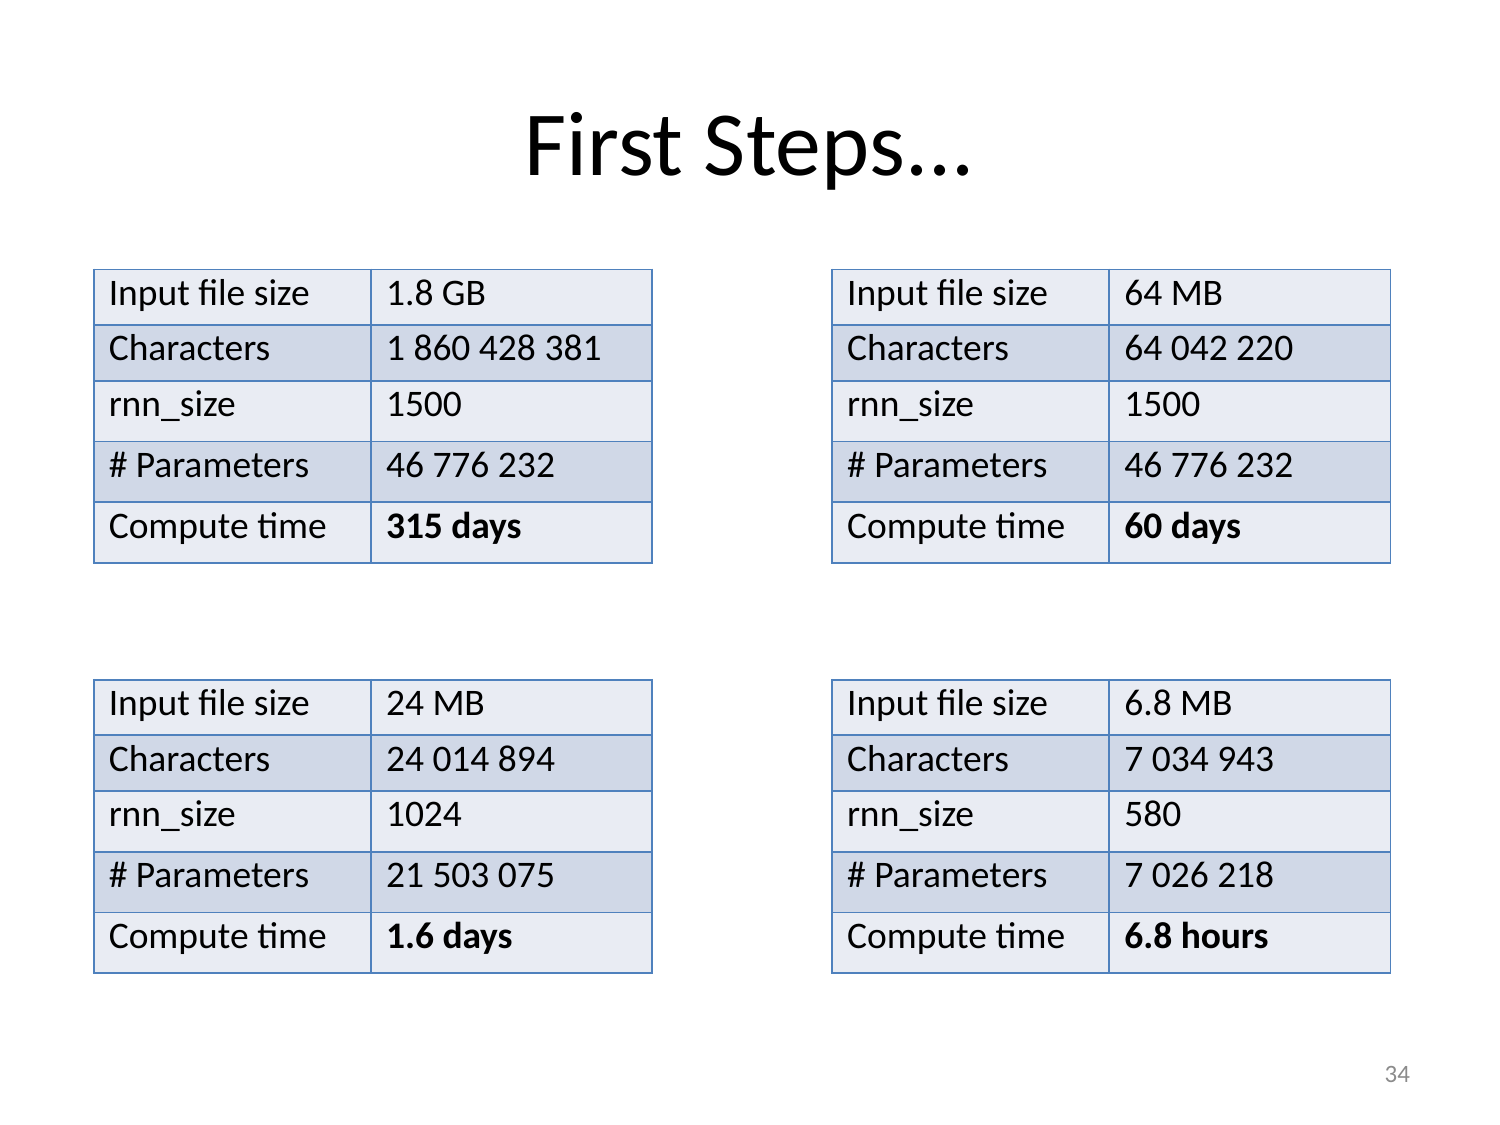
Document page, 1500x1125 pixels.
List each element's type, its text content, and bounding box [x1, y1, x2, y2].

table_cell Characters [833, 326, 1108, 380]
table_cell Compute time [833, 913, 1108, 972]
table_cell Characters [833, 736, 1108, 790]
table_header 1.8 GB [372, 270, 651, 324]
table_cell rnn_size [833, 382, 1108, 441]
table_cell Characters [95, 736, 370, 790]
table_cell rnn_size [833, 792, 1108, 851]
table_header 24 MB [372, 681, 651, 734]
table_cell # Parameters [833, 442, 1108, 501]
table_cell 1500 [372, 382, 651, 441]
table_cell rnn_size [95, 792, 370, 851]
table_cell rnn_size [95, 382, 370, 441]
table_cell 1.6 days [372, 913, 651, 972]
table_cell 24 014 894 [372, 736, 651, 790]
table_cell 1024 [372, 792, 651, 851]
slide_number 34 [1074, 1042, 1425, 1103]
table_cell Compute time [833, 503, 1108, 562]
table_cell # Parameters [95, 853, 370, 912]
table_cell 1 860 428 381 [372, 326, 651, 380]
table_header Input file size [95, 270, 370, 324]
table_cell 64 042 220 [1110, 326, 1390, 380]
table_cell Compute time [95, 503, 370, 562]
table_header Input file size [833, 270, 1108, 324]
table_cell # Parameters [833, 853, 1108, 912]
table_cell 315 days [372, 503, 651, 562]
table_cell Characters [95, 326, 370, 380]
table_cell Compute time [95, 913, 370, 972]
table_header Input file size [833, 681, 1108, 734]
table_header Input file size [95, 681, 370, 734]
table_header 64 MB [1110, 270, 1390, 324]
table_cell 1500 [1110, 382, 1390, 441]
table_cell 7 026 218 [1110, 853, 1390, 912]
table_cell # Parameters [95, 442, 370, 501]
table_cell 46 776 232 [1110, 442, 1390, 501]
table_cell 6.8 hours [1110, 913, 1390, 972]
table_header 6.8 MB [1110, 681, 1390, 734]
title First Steps... [75, 45, 1425, 233]
table_cell 580 [1110, 792, 1390, 851]
table_cell 7 034 943 [1110, 736, 1390, 790]
table_cell 21 503 075 [372, 853, 651, 912]
table_cell 46 776 232 [372, 442, 651, 501]
table_cell 60 days [1110, 503, 1390, 562]
